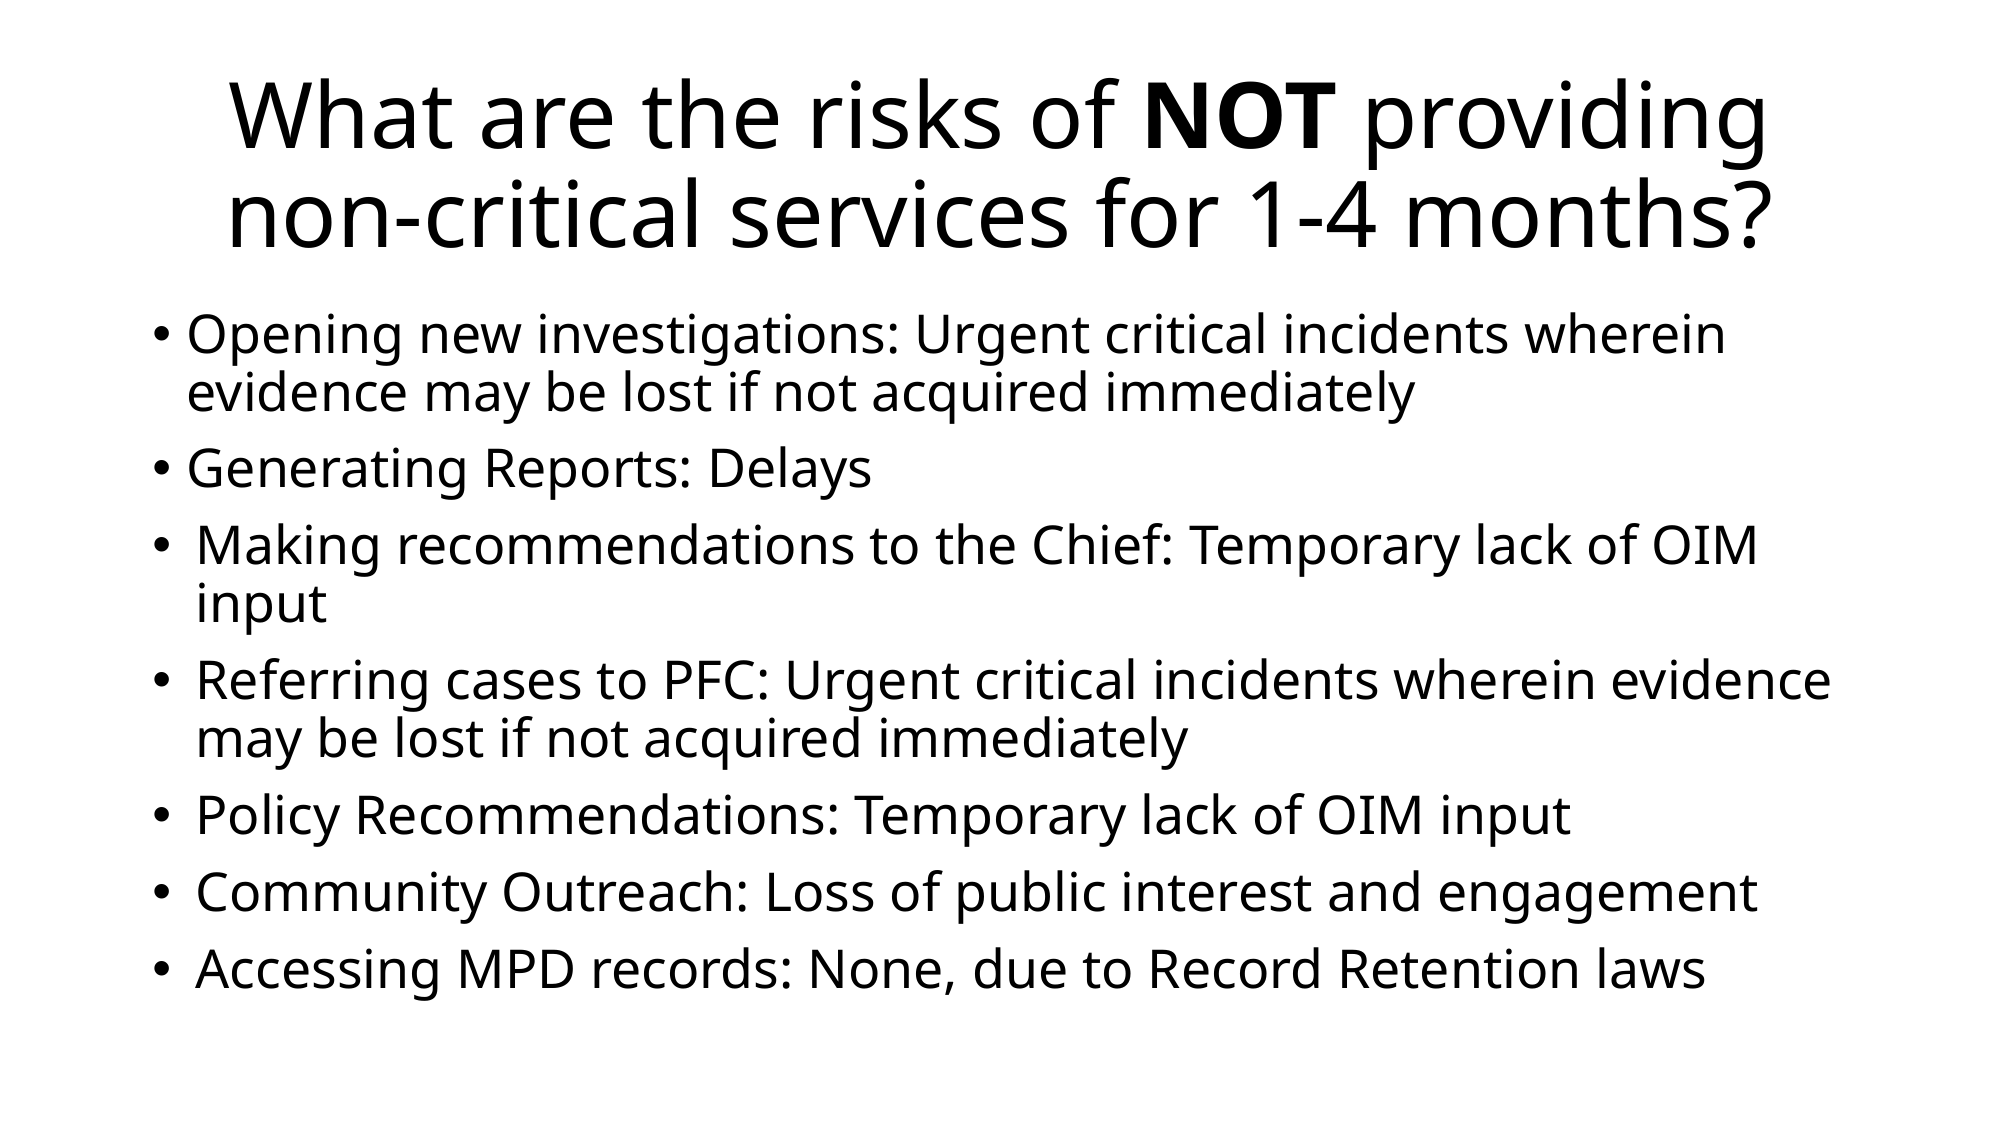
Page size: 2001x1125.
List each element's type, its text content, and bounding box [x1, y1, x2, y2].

list Opening new investigations: Urgent critical incidents wherein evidence may be lost if not acquired immediately Generating Reports: Delays Making recommendations to the Chief: Temporary lack of OIM input Referring cases to PFC: Urgent critical incidents wherein evidence may be lost if not acquired immediately Policy Recommendations: Temporary lack of OIM input Community Outreach: Loss of public interest and engagement Accessing MPD records: None, due to Record Retention laws [137, 299, 1906, 1014]
title What are the risks of NOT providing non-critical services for 1-4 months? [137, 59, 1863, 278]
